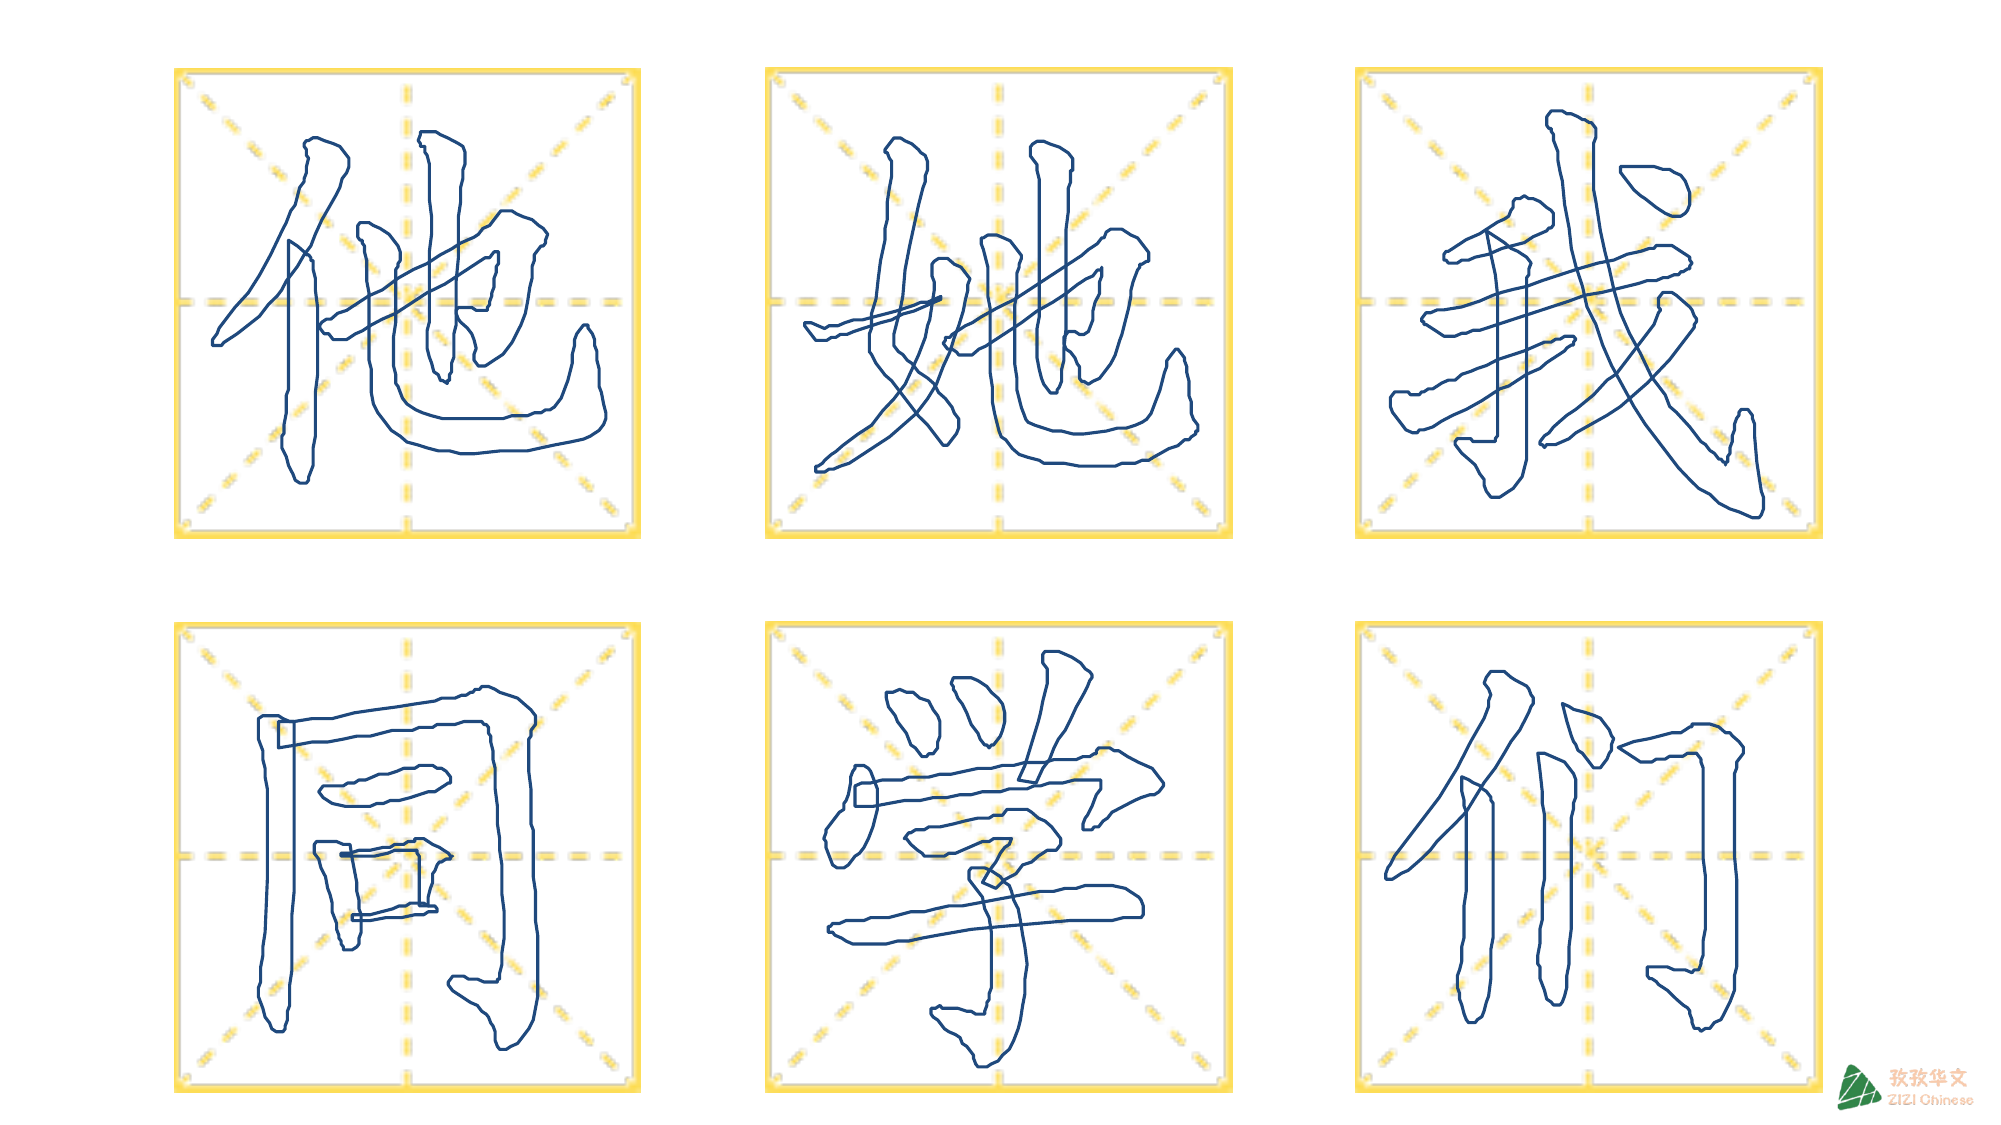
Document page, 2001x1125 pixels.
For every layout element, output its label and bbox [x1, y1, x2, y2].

text_box [931, 925, 1028, 1067]
text_box [1385, 671, 1534, 880]
text_box [352, 838, 453, 905]
text_box [828, 885, 1144, 944]
picture [1355, 621, 1823, 1093]
text_box [969, 867, 1013, 901]
text_box [212, 137, 349, 346]
text_box [1608, 245, 1693, 290]
text_box [1030, 141, 1073, 282]
text_box [1546, 110, 1637, 374]
text_box [1390, 336, 1576, 433]
text_box [368, 314, 606, 454]
text_box [318, 765, 451, 807]
text_box [1618, 724, 1744, 1032]
text_box [1630, 378, 1764, 518]
text_box [899, 296, 941, 317]
picture [765, 67, 1233, 539]
text_box [823, 765, 878, 868]
text_box [981, 234, 1198, 467]
text_box [1025, 651, 1092, 762]
text_box [804, 317, 871, 341]
text_box [1486, 230, 1532, 293]
text_box [319, 210, 548, 367]
text_box [258, 715, 295, 1032]
text_box [815, 392, 916, 473]
picture [174, 622, 641, 1093]
text_box [869, 137, 959, 446]
text_box [427, 277, 457, 384]
text_box [281, 240, 318, 484]
picture [1833, 1059, 2001, 1118]
text_box [1455, 375, 1527, 498]
picture [1355, 67, 1823, 539]
text_box [1562, 703, 1614, 768]
text_box [1443, 195, 1554, 264]
text_box [278, 686, 538, 1050]
text_box [904, 809, 1061, 881]
text_box [1537, 753, 1576, 1005]
text_box [314, 841, 362, 950]
text_box [1540, 292, 1697, 448]
text_box [362, 903, 438, 921]
text_box [1421, 269, 1584, 337]
text_box [951, 677, 1005, 748]
text_box [914, 258, 970, 385]
text_box [1457, 776, 1494, 1023]
picture [765, 621, 1233, 1093]
picture [174, 68, 641, 539]
text_box [1037, 294, 1067, 393]
text_box [357, 222, 401, 295]
text_box [1497, 316, 1527, 359]
text_box [1620, 166, 1690, 217]
text_box [855, 747, 1164, 830]
text_box [1015, 229, 1149, 385]
text_box [943, 311, 990, 355]
text_box [418, 131, 466, 261]
text_box [886, 689, 940, 757]
